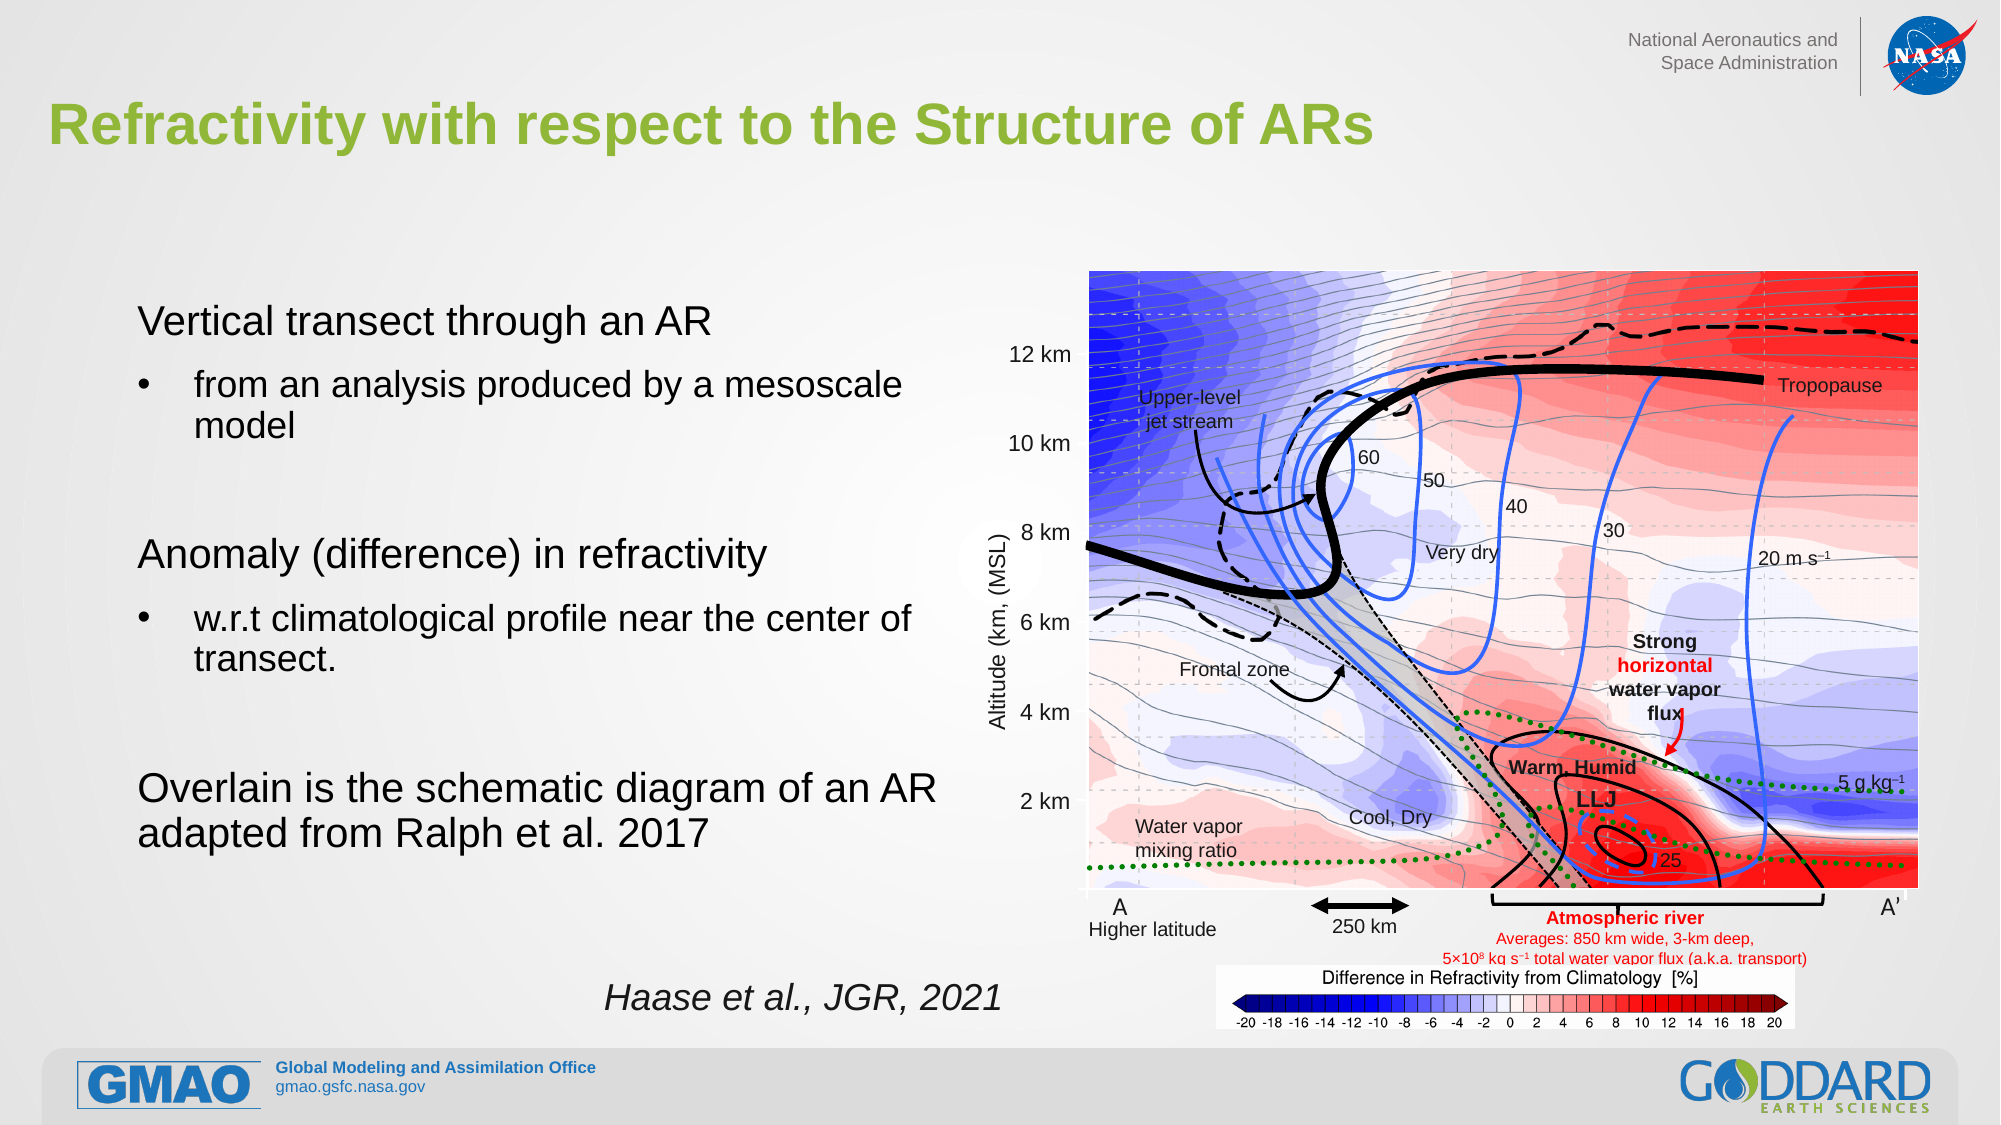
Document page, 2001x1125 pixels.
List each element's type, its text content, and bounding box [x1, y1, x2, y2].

text_box 8 km [1018, 510, 1086, 553]
text_box 6 km [969, 599, 974, 643]
text_box 12 km [970, 332, 1087, 375]
text_box 4 km [1018, 689, 1085, 733]
text_box 4 km [969, 689, 974, 733]
text_box Higher latitude [1073, 909, 1259, 949]
text_box 8 km [969, 510, 974, 553]
picture [1088, 269, 1919, 889]
text_box 250 km [1361, 905, 1413, 945]
text_box 10 km [969, 420, 1086, 464]
picture [1216, 965, 1795, 1029]
text_box Altitude (km, (MSL) [974, 486, 1018, 779]
text_box [1080, 536, 1086, 552]
text_box 250 km [1317, 909, 1360, 945]
text_box 6 km [1018, 599, 1085, 643]
list Vertical transect through an AR from an analysis produced by a mesoscale model Anomaly (difference) in refractivity w.r.t climatological profile near the center of transect. Overlain is the schematic diagram of an AR adapted from Ralph et al. 2017 [137, 299, 988, 1014]
title Refractivity with respect to the Structure of ARs [48, 30, 1559, 221]
text_box Atmospheric river Averages: 850 km wide, 3-km deep, 5×108 kg s−1 total water vapor flux (a.k.a. transport) [1369, 898, 1882, 975]
text_box A’ [1865, 889, 1917, 929]
text_box [1491, 893, 1825, 915]
text_box Haase et al., JGR, 2021 [588, 965, 1019, 1025]
text_box 2 km [969, 779, 1085, 822]
text_box A [1097, 889, 1143, 929]
